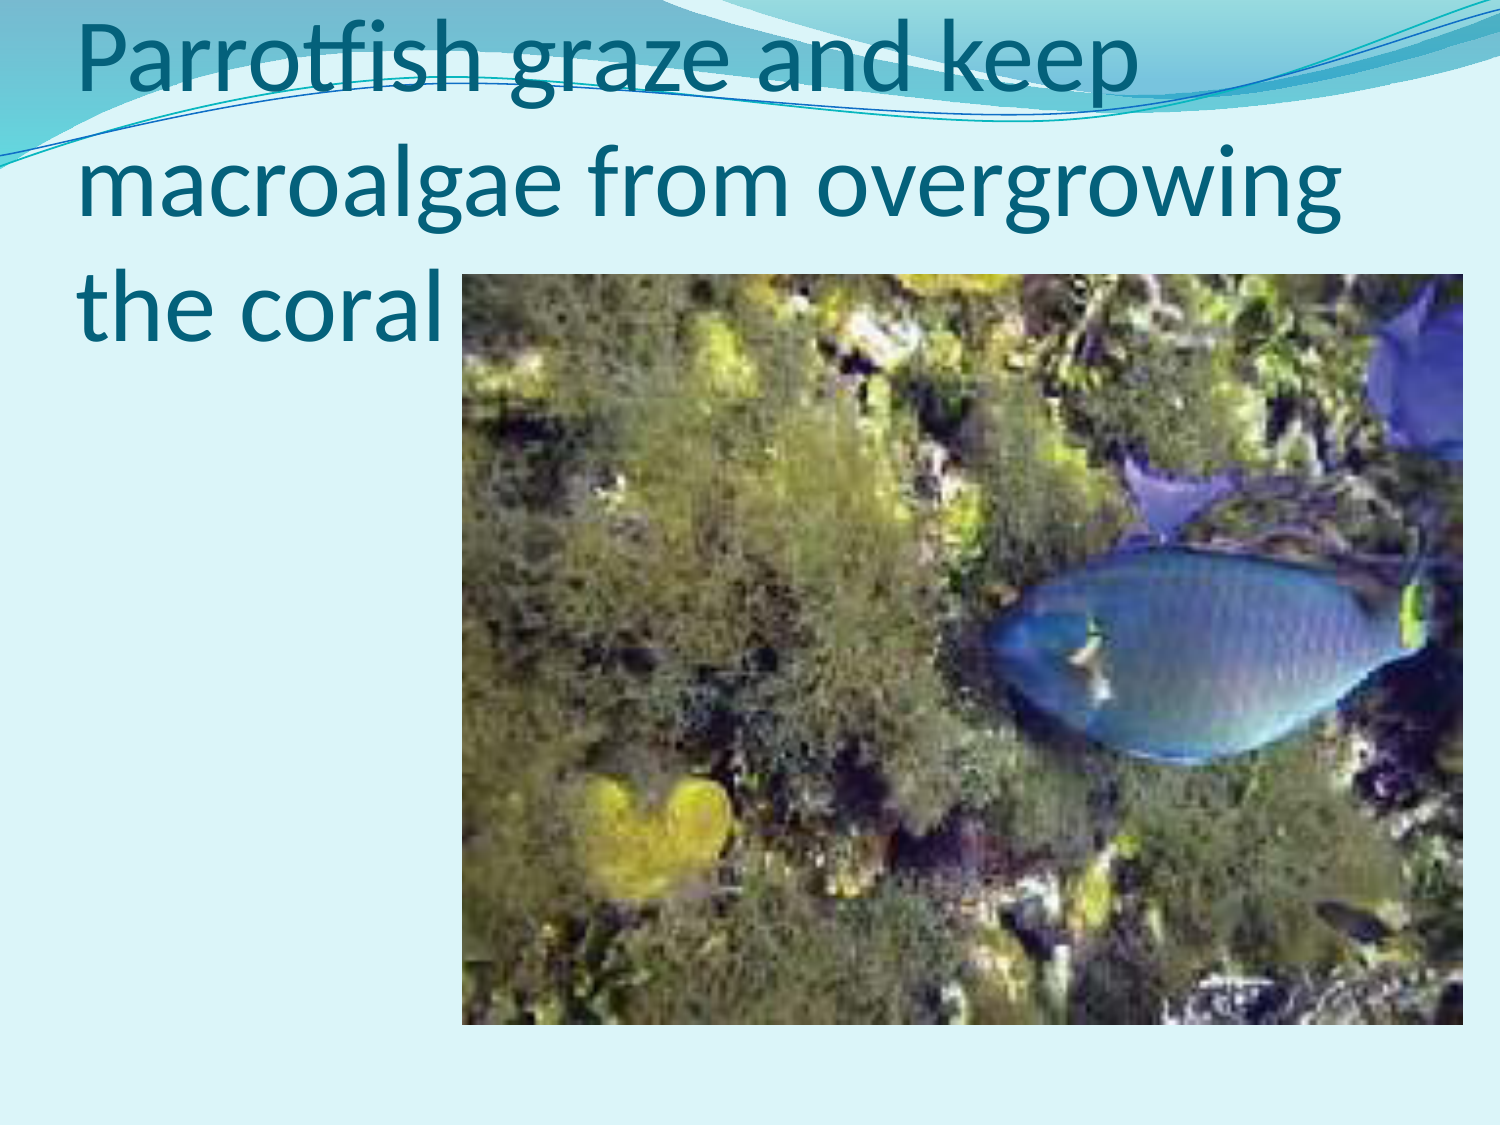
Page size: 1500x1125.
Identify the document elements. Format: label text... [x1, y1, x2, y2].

text_box coral [455, 276, 462, 363]
title Parrotfish graze and keep macroalgae from overgrowing the coral [75, 174, 1425, 363]
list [462, 274, 1463, 1026]
